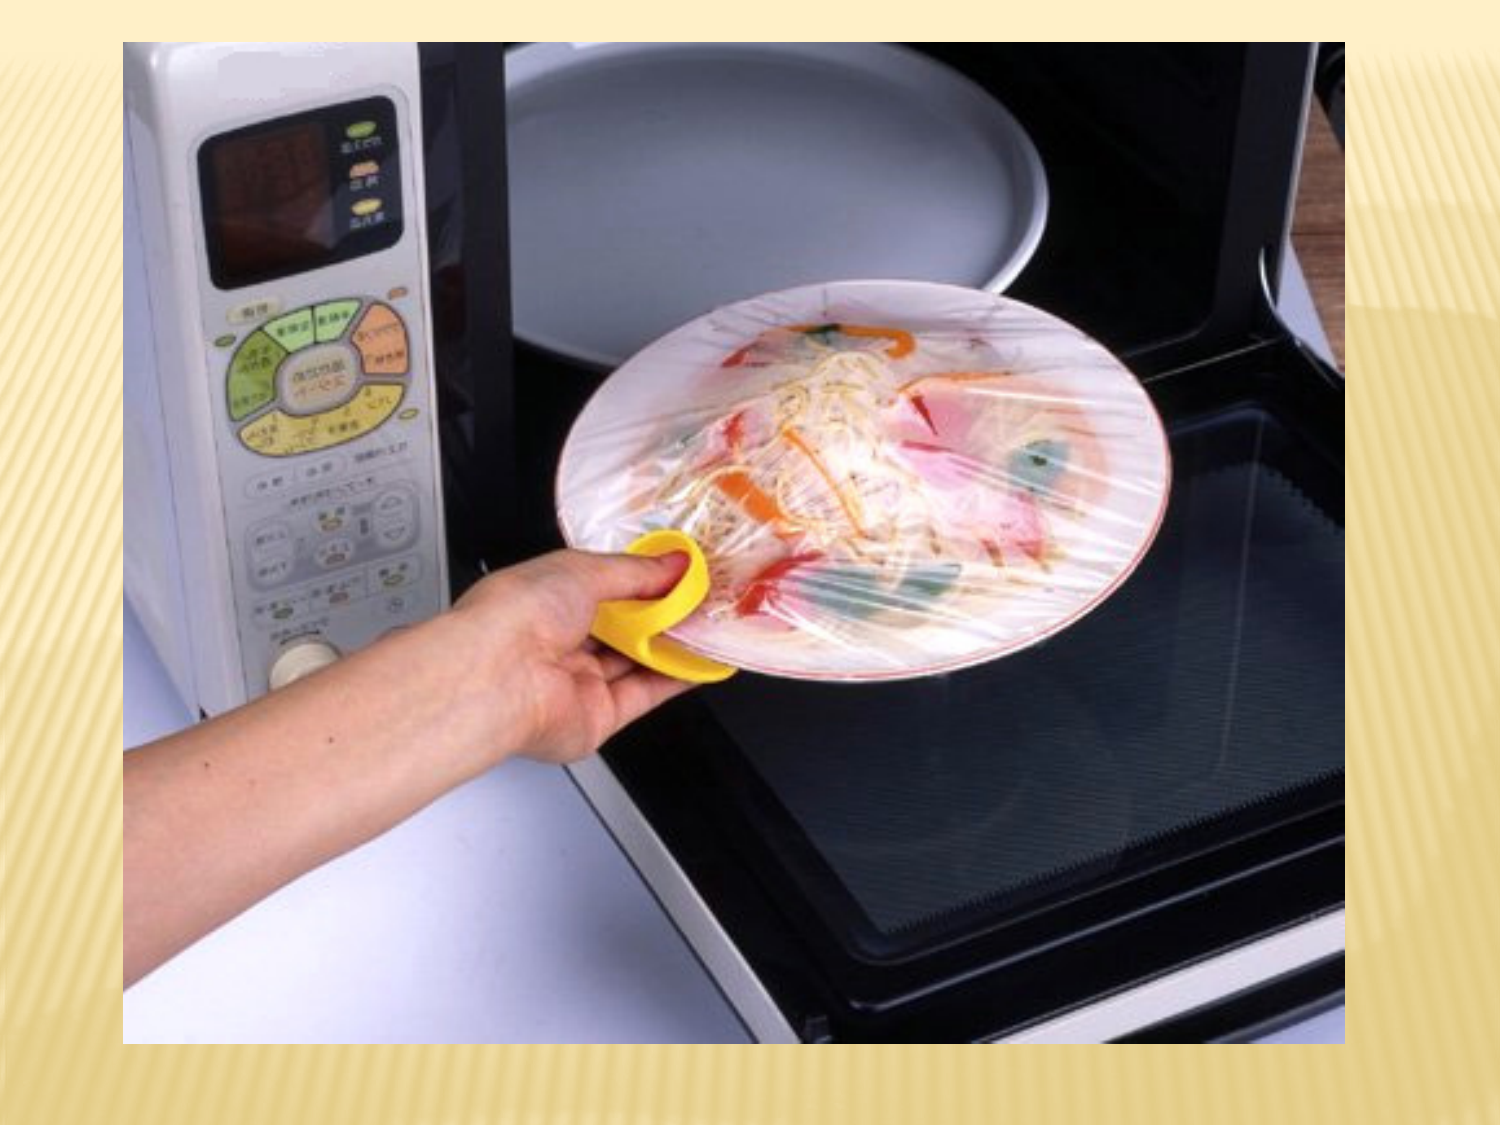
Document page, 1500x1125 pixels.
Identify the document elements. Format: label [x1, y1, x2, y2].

picture [123, 42, 1345, 1044]
